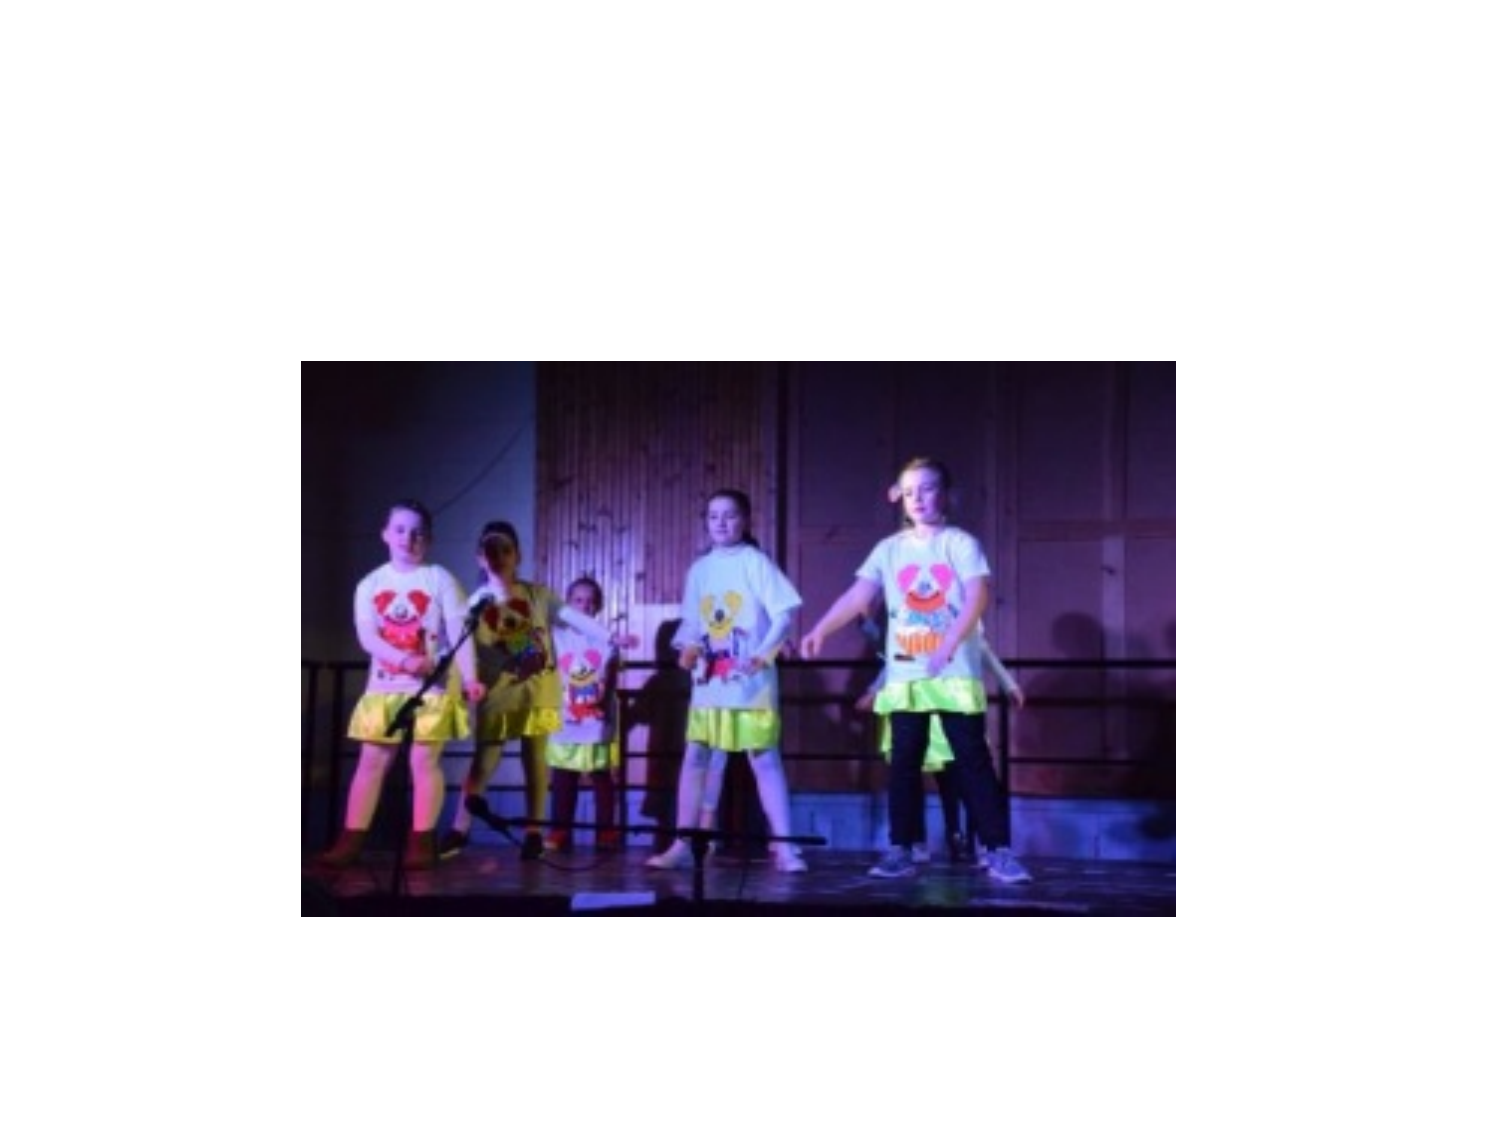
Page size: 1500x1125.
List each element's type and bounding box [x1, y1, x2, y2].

list [300, 361, 1176, 918]
